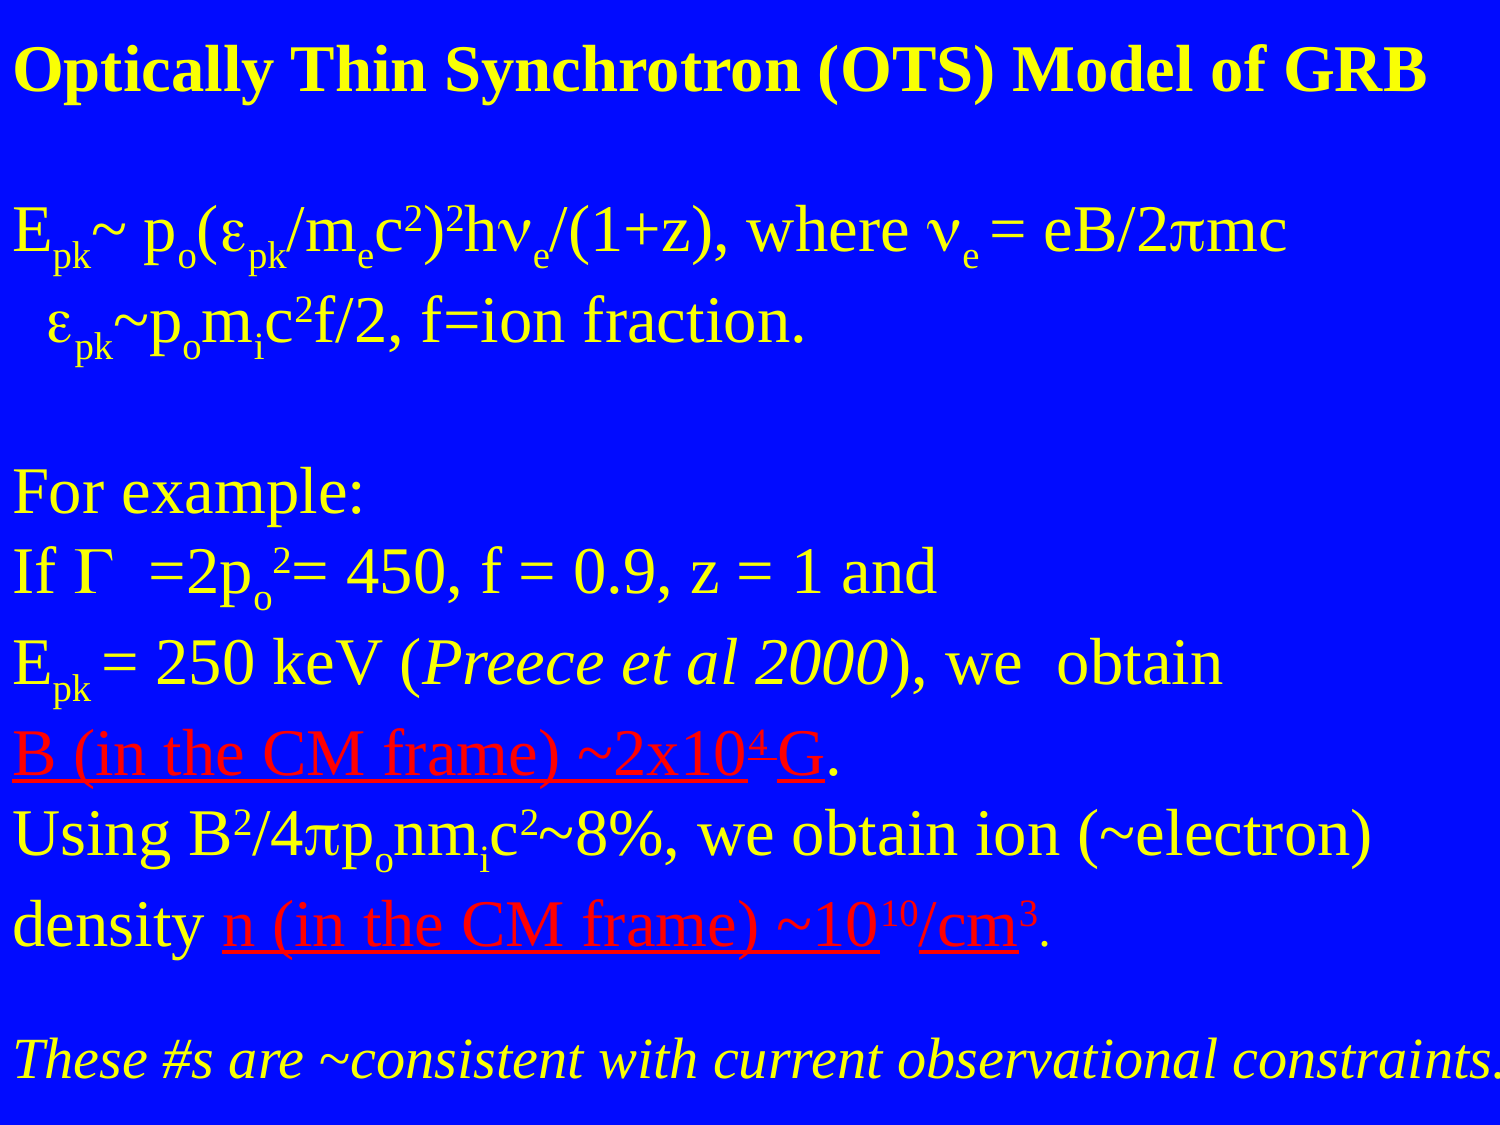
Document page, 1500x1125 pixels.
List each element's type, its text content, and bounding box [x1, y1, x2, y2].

text_box Optically Thin Synchrotron (OTS) Model of GRB Epk~ po(epk/mec2)2hne/(1+z), where ne = eB/2pmc epk~pomic2f/2, f=ion fraction. For example: If G =2po2= 450, f = 0.9, z = 1 and Epk = 250 keV (Preece et al 2000), we obtain B (in the CM frame) ~2x104 G. Using B2/4pponmic2~8%, we obtain ion (~electron) density n (in the CM frame) ~1010/cm3. These #s are ~consistent with current observational constraints. [0, 17, 1500, 1098]
